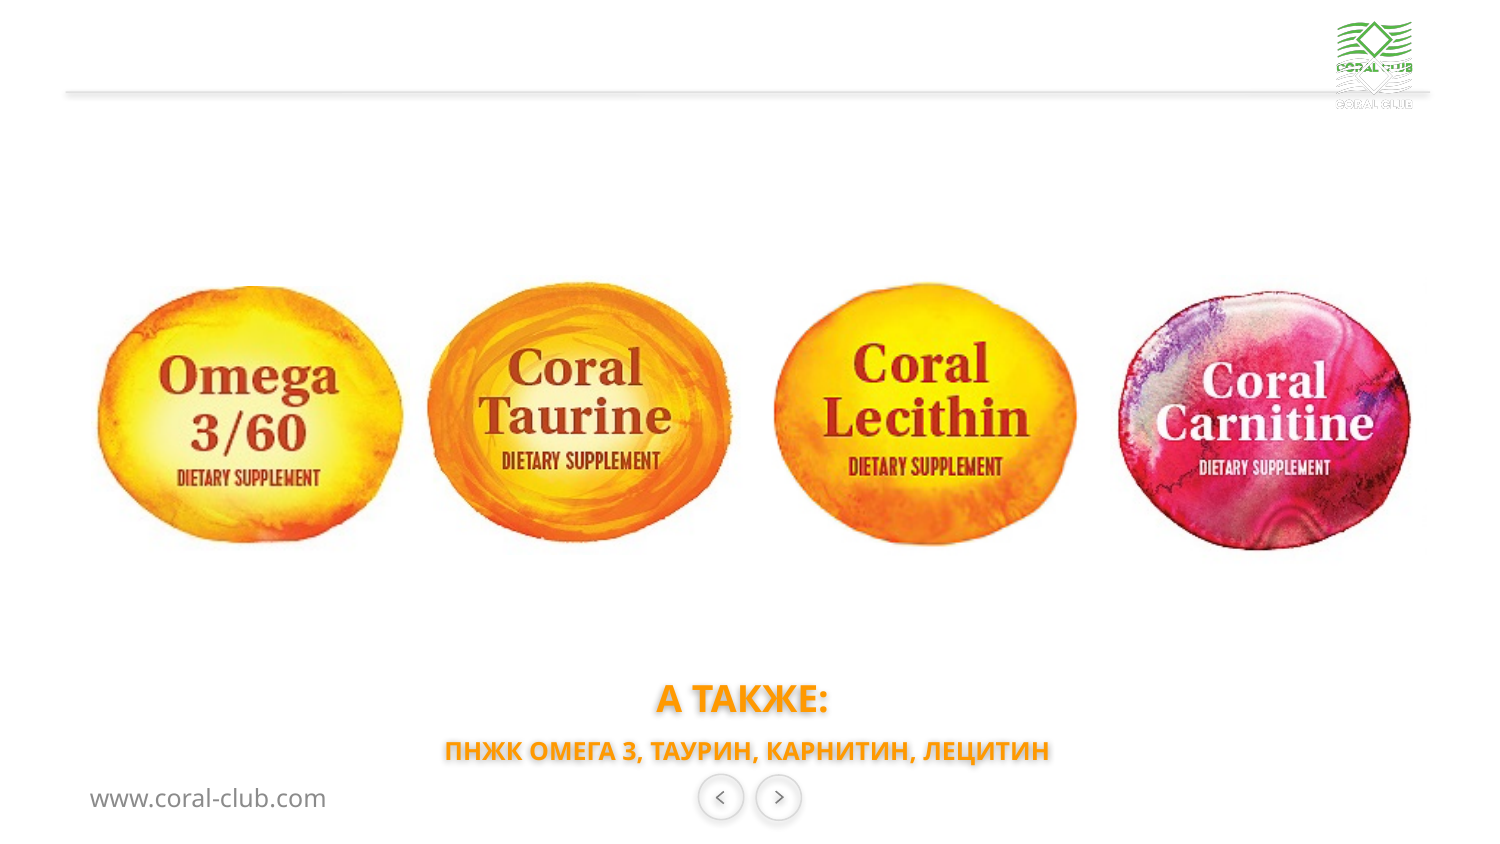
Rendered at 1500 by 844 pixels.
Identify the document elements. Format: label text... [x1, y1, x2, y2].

picture [771, 275, 1093, 556]
picture [91, 275, 748, 558]
text_box А ТАКЖЕ: ПНЖК ОМЕГА 3, ТАУРИН, КАРНИТИН, ЛЕЦИТИН [70, 644, 1426, 736]
picture [1335, 57, 1413, 109]
picture [1109, 275, 1428, 570]
